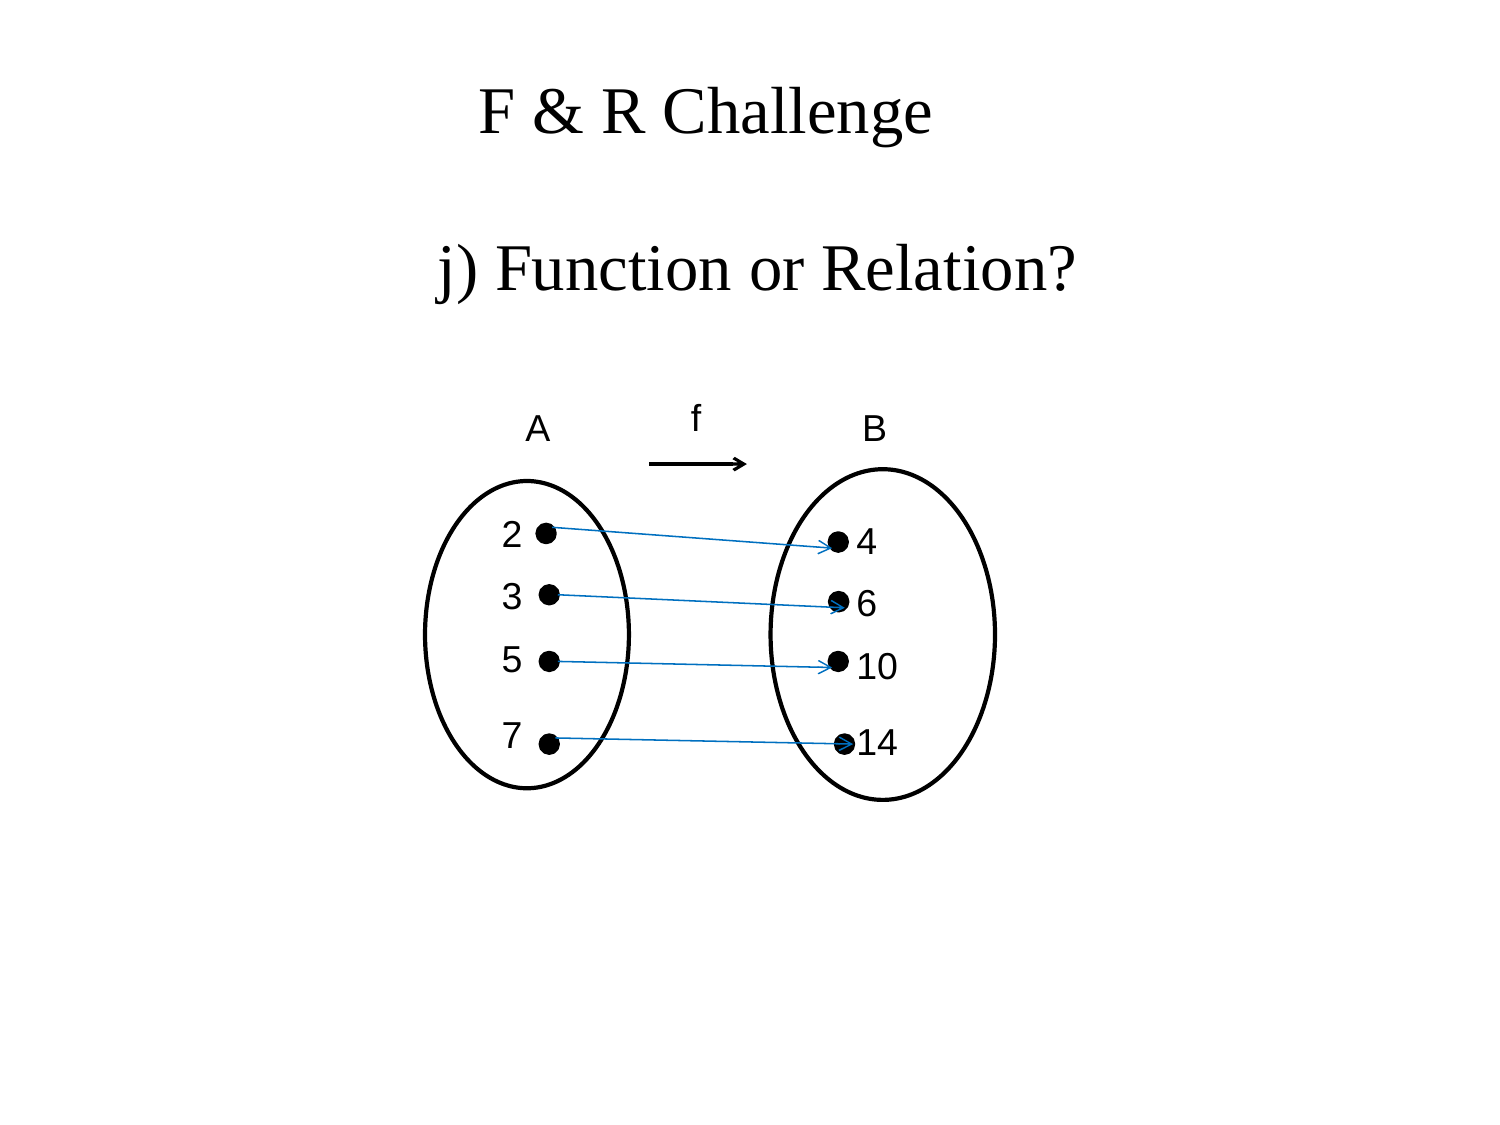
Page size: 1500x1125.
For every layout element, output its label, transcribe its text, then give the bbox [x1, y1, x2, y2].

text_box 10 [841, 634, 936, 695]
text_box [422, 478, 632, 791]
text_box F & R Challenge [464, 59, 949, 154]
text_box j) Function or Relation? [422, 216, 1094, 312]
text_box A [510, 396, 582, 457]
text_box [555, 737, 854, 745]
text_box [836, 531, 849, 553]
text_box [557, 594, 845, 608]
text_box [557, 661, 833, 668]
text_box [832, 590, 849, 597]
text_box B [847, 396, 919, 457]
text_box [837, 733, 853, 737]
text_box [552, 527, 833, 549]
text_box [538, 584, 560, 606]
text_box 6 [841, 571, 913, 632]
text_box [538, 733, 557, 755]
text_box [538, 650, 560, 673]
text_box [828, 650, 849, 673]
text_box [768, 467, 998, 802]
text_box 14 [841, 710, 936, 771]
text_box 2 [486, 503, 558, 563]
text_box 4 [841, 510, 913, 570]
text_box f [676, 386, 747, 447]
text_box 7 [486, 703, 558, 764]
text_box 3 [486, 564, 558, 625]
text_box [535, 522, 553, 545]
text_box 5 [486, 627, 558, 688]
